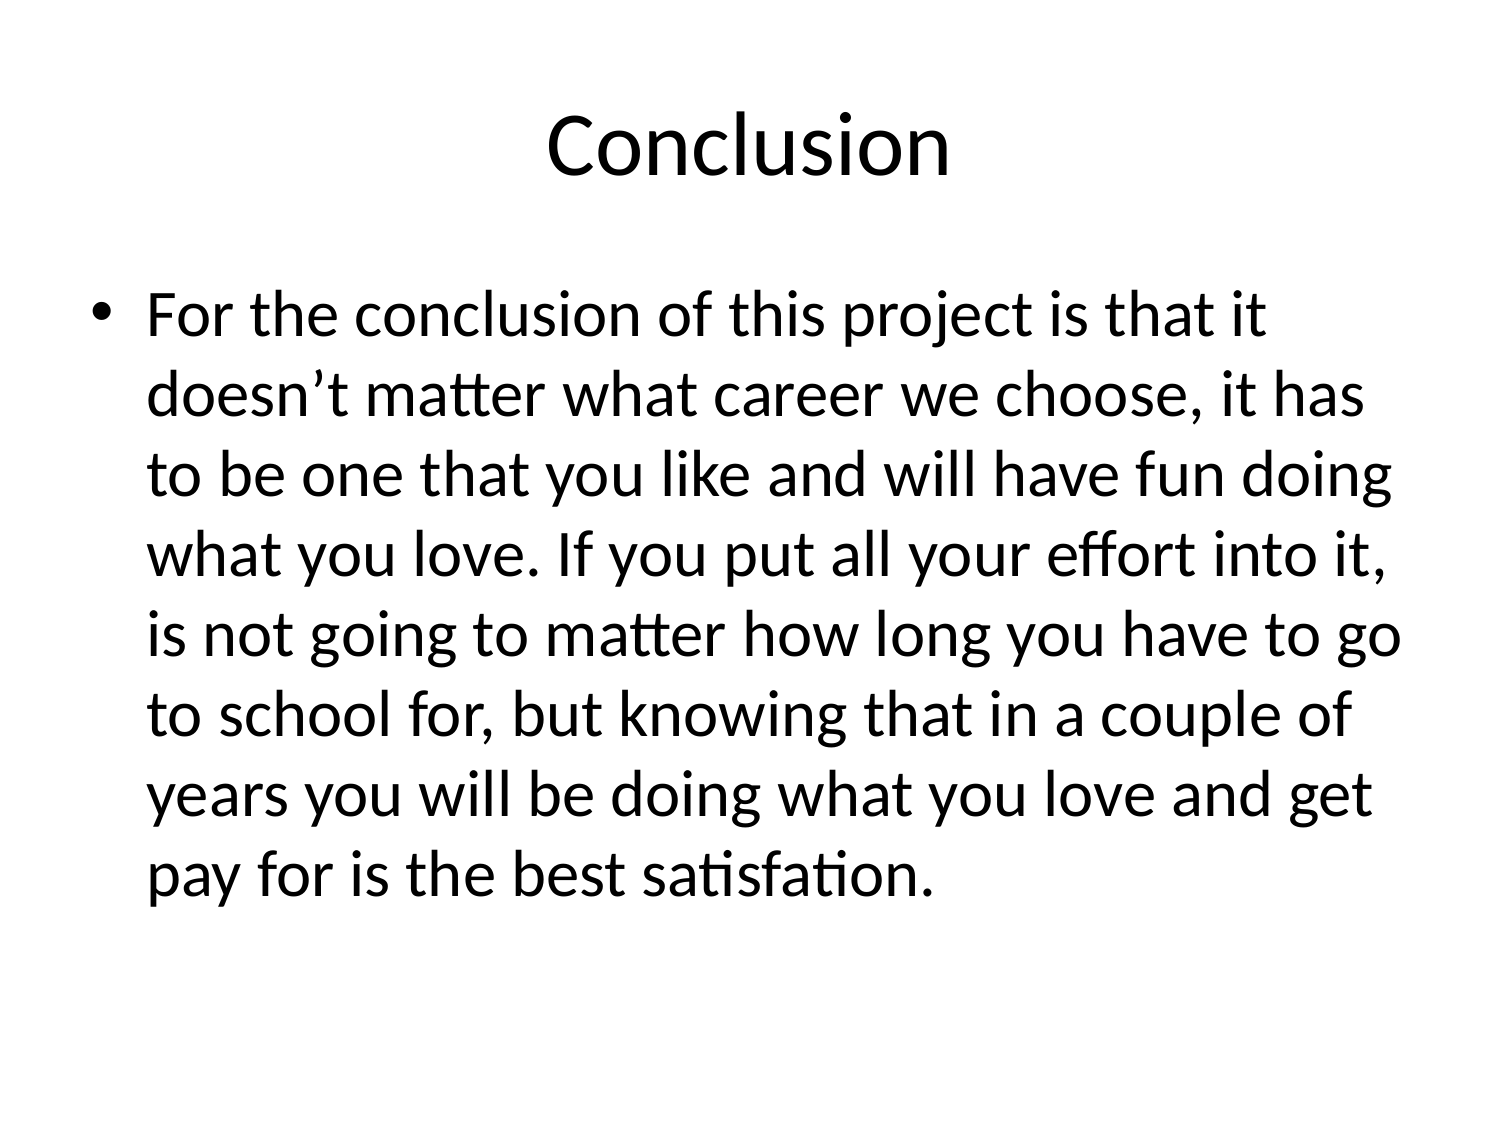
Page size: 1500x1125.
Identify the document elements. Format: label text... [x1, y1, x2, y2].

title Conclusion [75, 45, 1425, 233]
list For the conclusion of this project is that it doesn’t matter what career we choose, it has to be one that you like and will have fun doing what you love. If you put all your effort into it, is not going to matter how long you have to go to school for, but knowing that in a couple of years you will be doing what you love and get pay for is the best satisfation. [75, 262, 1425, 1005]
